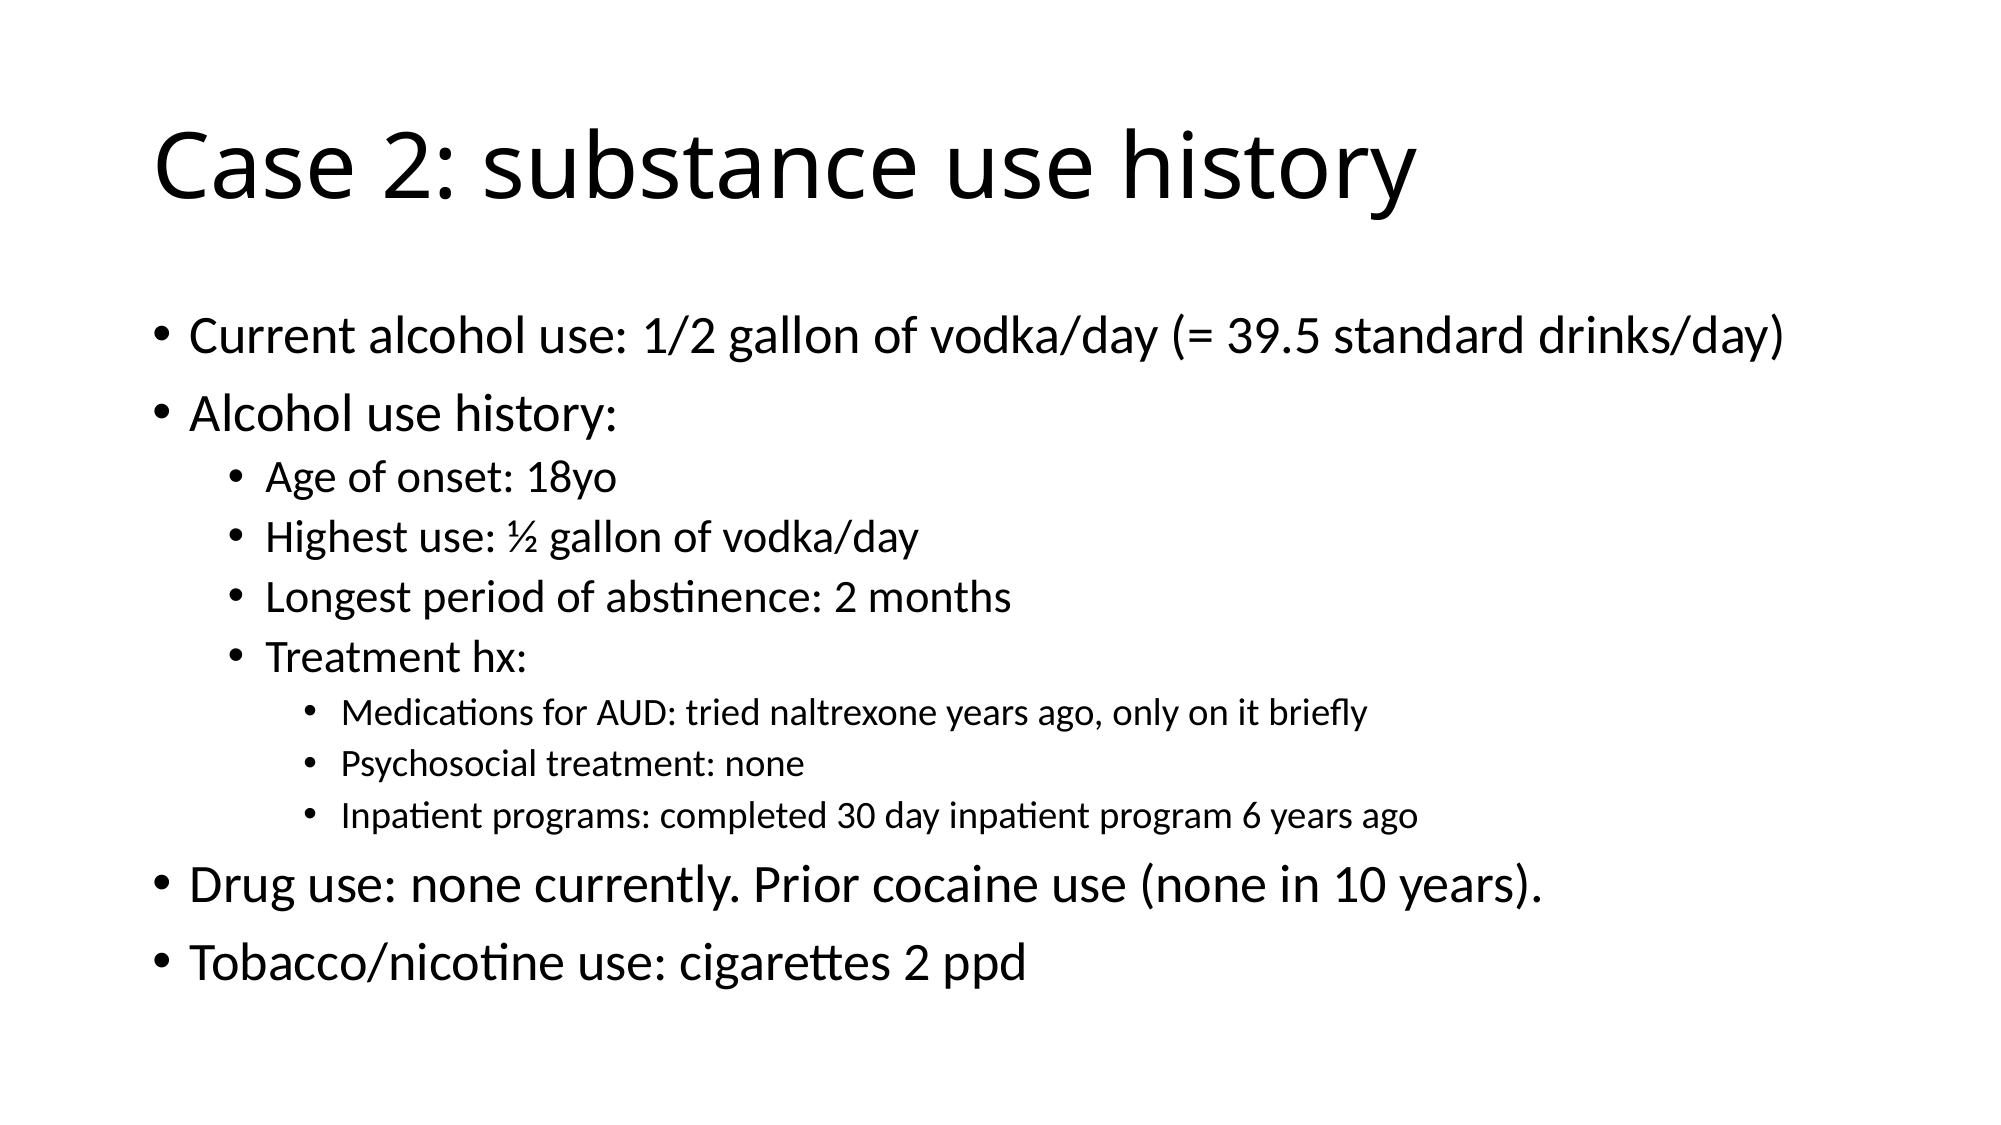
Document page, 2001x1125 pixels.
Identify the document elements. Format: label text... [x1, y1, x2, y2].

title Case 2: substance use history [137, 59, 1863, 278]
list Current alcohol use: 1/2 gallon of vodka/day (= 39.5 standard drinks/day) Alcohol use history: Age of onset: 18yo Highest use: ½ gallon of vodka/day Longest period of abstinence: 2 months Treatment hx: Medications for AUD: tried naltrexone years ago, only on it briefly Psychosocial treatment: none Inpatient programs: completed 30 day inpatient program 6 years ago Drug use: none currently. Prior cocaine use (none in 10 years). Tobacco/nicotine use: cigarettes 2 ppd [137, 299, 1863, 1014]
